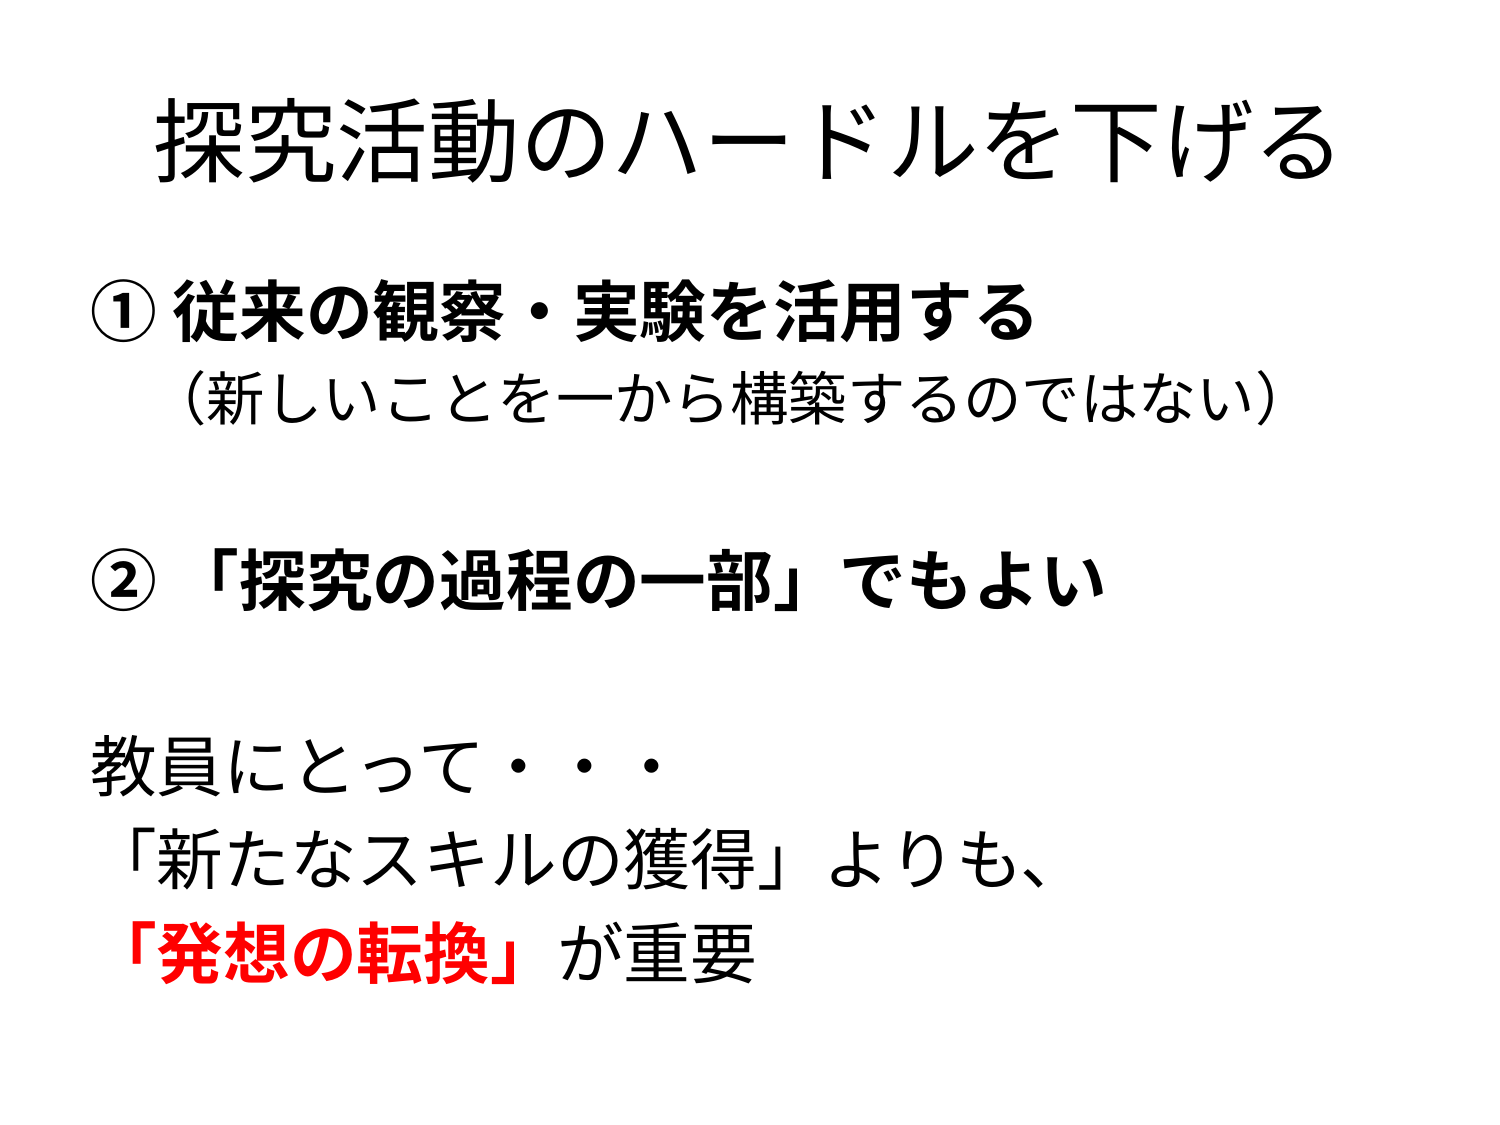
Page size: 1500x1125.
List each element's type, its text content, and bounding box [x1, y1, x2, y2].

title 探究活動のハードルを下げる [75, 45, 1425, 233]
list ①従来の観察・実験を活用する （新しいことを一から構築するのではない） ②「探究の過程の一部」でもよい 教員にとって・・・ 「新たなスキルの獲得」よりも、 「発想の転換」が重要 [75, 262, 1425, 1005]
